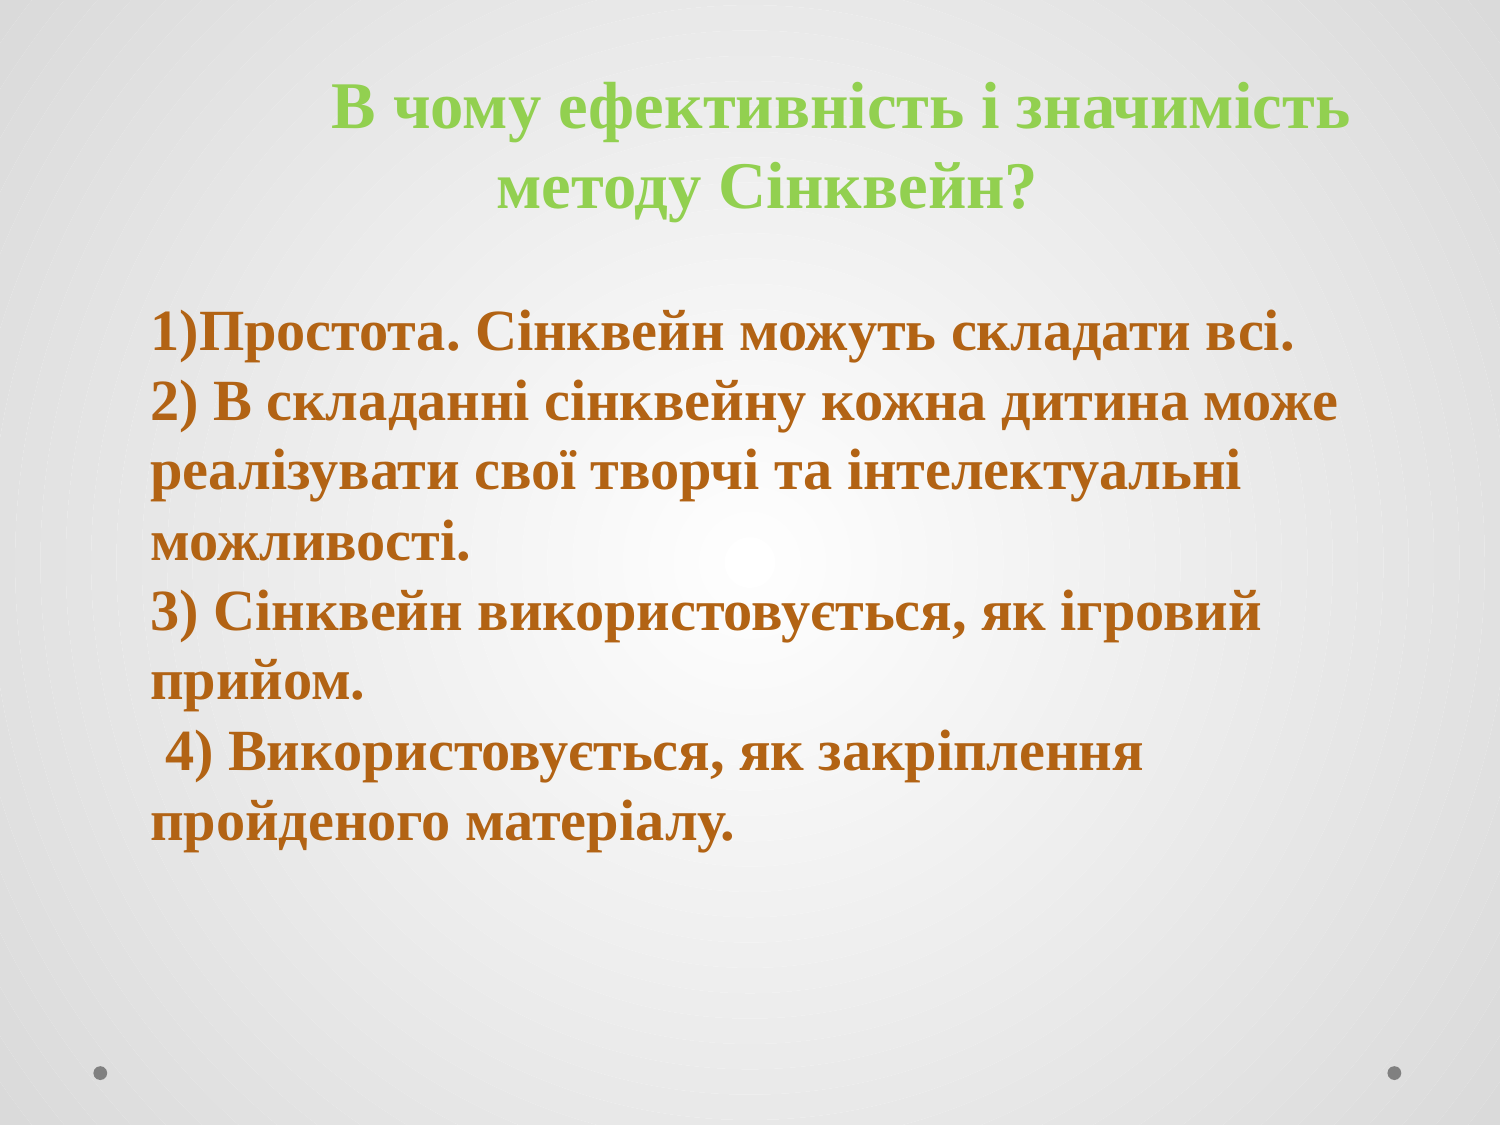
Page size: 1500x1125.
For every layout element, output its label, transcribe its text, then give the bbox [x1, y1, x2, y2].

text_box В чому ефективність і значимість методу Сінквейн? 1)Простота. Сінквейн можуть складати всі. 2) В складанні сінквейну кожна дитина може реалізувати свої творчі та інтелектуальні можливості. 3) Сінквейн використовується, як ігровий прийом. 4) Використовується, як закріплення пройденого матеріалу. [135, 54, 1400, 929]
